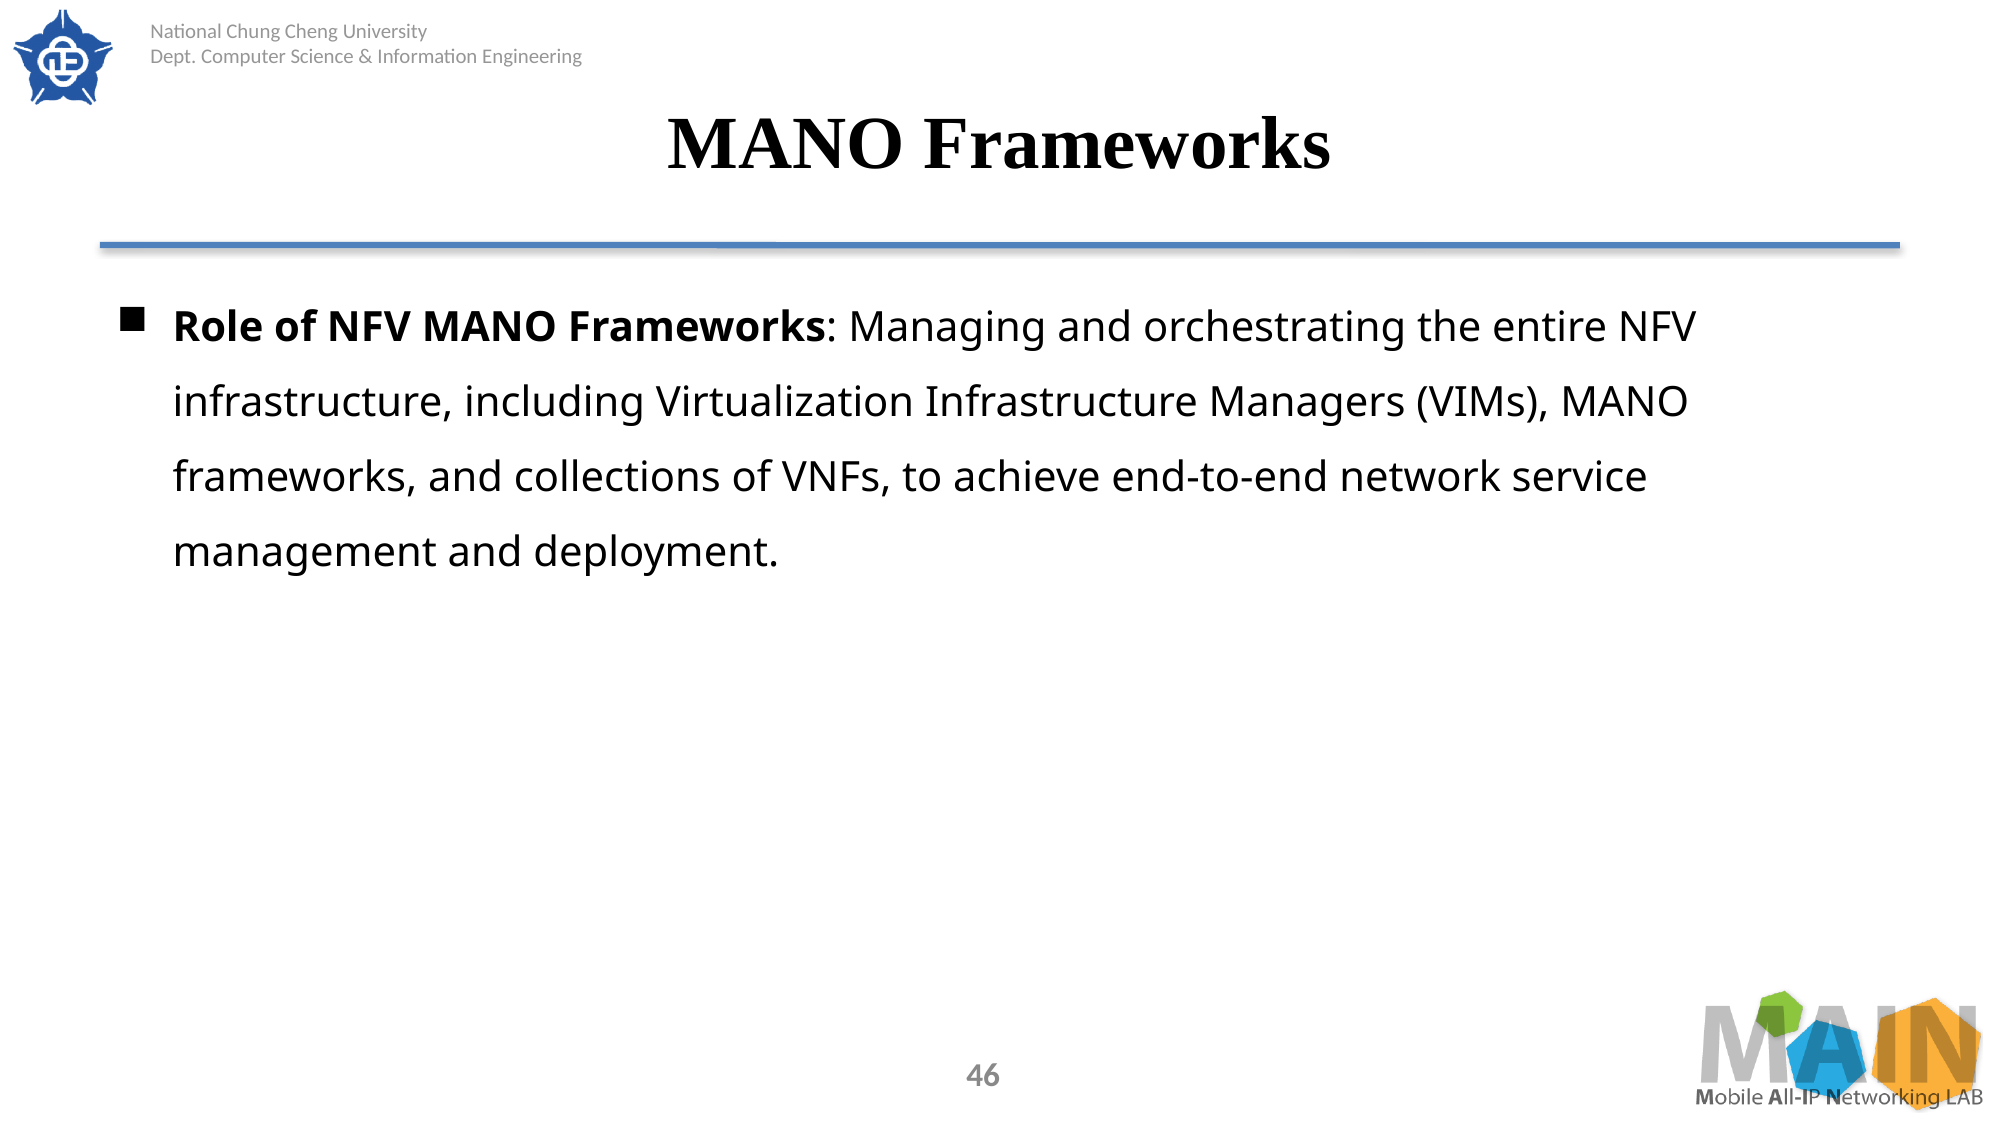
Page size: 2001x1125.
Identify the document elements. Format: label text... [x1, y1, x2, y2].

title MANO Frameworks [99, 45, 1900, 233]
list Role of NFV MANO Frameworks: Managing and orchestrating the entire NFV infrastructure, including Virtualization Infrastructure Managers (VIMs), MANO frameworks, and collections of VNFs, to achieve end-to-end network service management and deployment. [101, 267, 1902, 1010]
picture [0, 0, 126, 113]
slide_number 46 [750, 1042, 1217, 1103]
picture [1531, 987, 1984, 1113]
